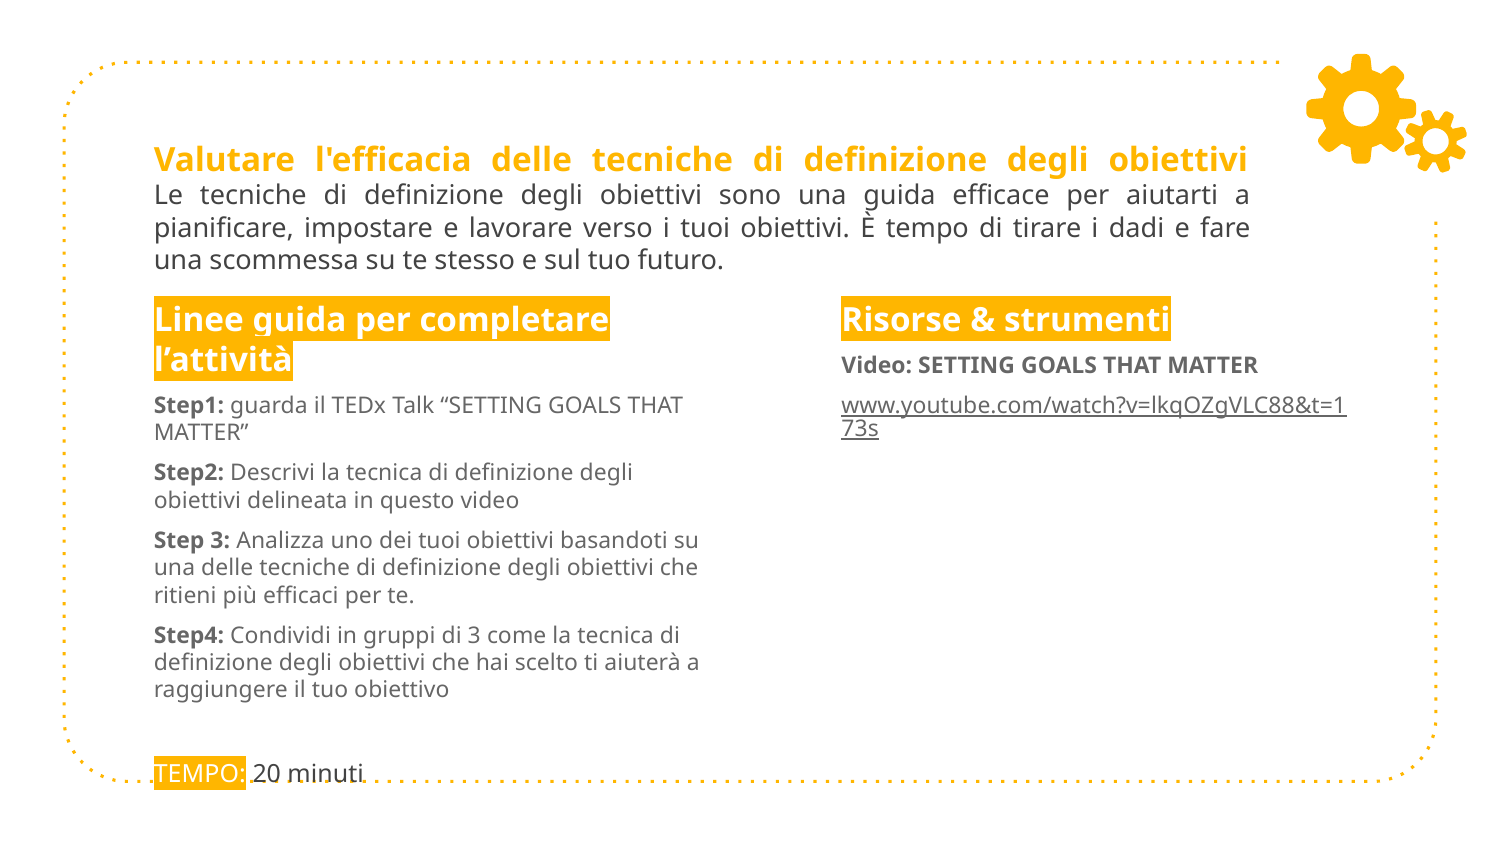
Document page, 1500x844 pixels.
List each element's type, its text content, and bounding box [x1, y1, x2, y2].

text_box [1306, 53, 1467, 173]
text_box Linee guida per completare l’attività Step1: guarda il TEDx Talk “SETTING GOALS THAT MATTER” Step2: Descrivi la tecnica di definizione degli obiettivi delineata in questo video Step 3: Analizza uno dei tuoi obiettivi basandoti su una delle tecniche di definizione degli obiettivi che ritieni più efficaci per te. Step4: Condividi in gruppi di 3 come la tecnica di definizione degli obiettivi che hai scelto ti aiuterà a raggiungere il tuo obiettivo TEMPO: 20 minuti [138, 282, 720, 746]
text_box Risorse & strumenti Video: SETTING GOALS THAT MATTER www.youtube.com/watch?v=lkqOZgVLC88&t=173s [826, 282, 1368, 746]
title Valutare l'efficacia delle tecniche di definizione degli obiettivi Le tecniche di definizione degli obiettivi sono una guida efficace per aiutarti a pianificare, impostare e lavorare verso i tuoi obiettivi. È tempo di tirare i dadi e fare una scommessa su te stesso e sul tuo futuro. [138, 108, 1265, 291]
